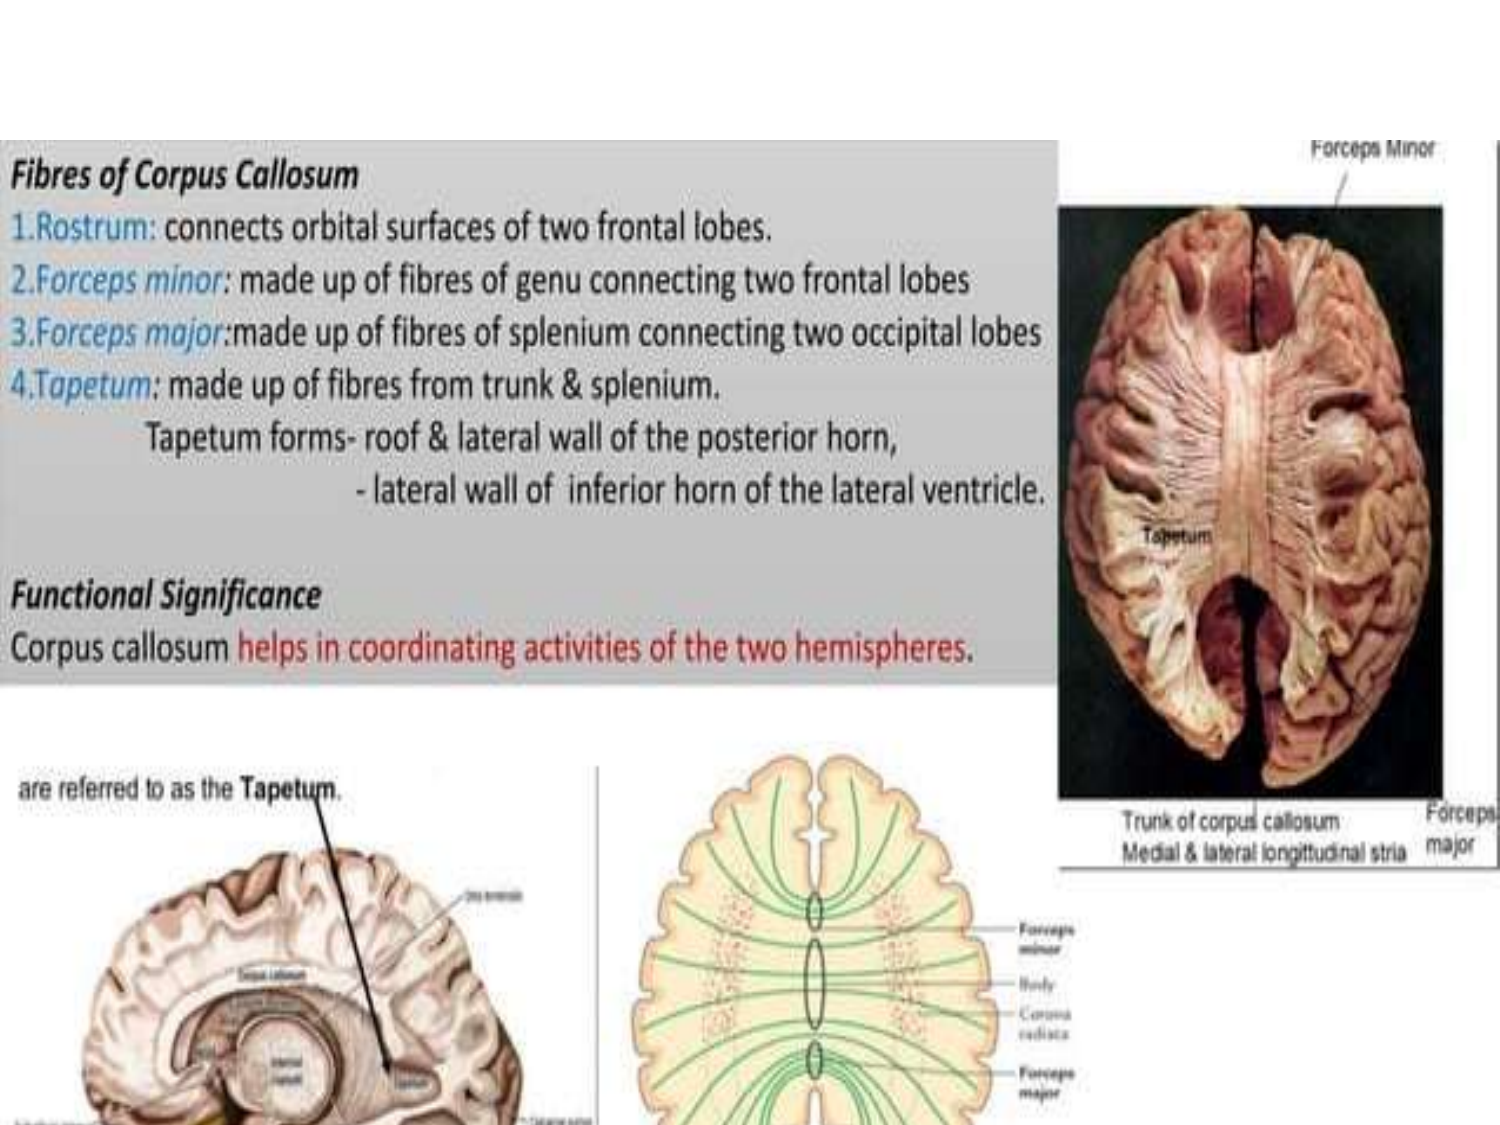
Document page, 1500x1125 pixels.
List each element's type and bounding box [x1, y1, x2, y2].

picture [0, 139, 1500, 1125]
